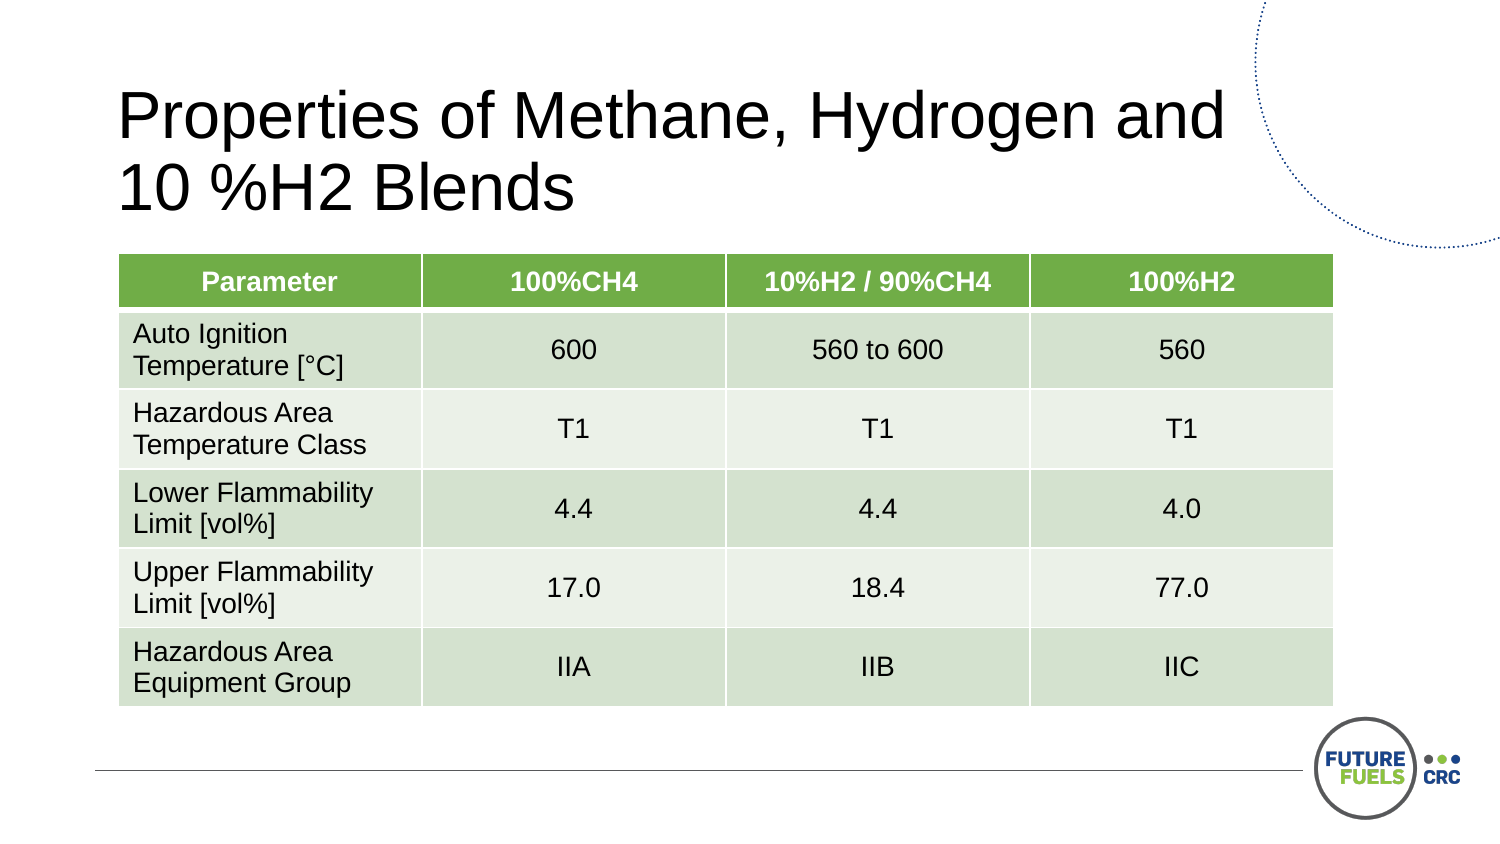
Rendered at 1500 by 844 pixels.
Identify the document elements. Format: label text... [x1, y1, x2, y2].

table_cell 4.4 [423, 470, 725, 547]
table_cell Upper Flammability Limit [vol%] [119, 549, 421, 627]
table_cell 77.0 [1031, 549, 1333, 627]
table_cell T1 [727, 390, 1029, 468]
table_cell 600 [423, 313, 725, 388]
table_cell IIA [423, 628, 725, 706]
table_cell Hazardous Area Temperature Class [119, 390, 421, 468]
table_cell T1 [423, 390, 725, 468]
picture [1307, 710, 1467, 826]
table_cell IIB [727, 628, 1029, 706]
table_header 10%H2 / 90%CH4 [727, 254, 1029, 307]
table_cell Lower Flammability Limit [vol%] [119, 470, 421, 547]
table_cell Hazardous Area Equipment Group [119, 628, 421, 706]
picture [1251, 0, 1500, 254]
table_cell IIC [1031, 628, 1333, 706]
table_cell 18.4 [727, 549, 1029, 627]
table_header Parameter [119, 254, 421, 307]
table_cell 17.0 [423, 549, 725, 627]
table_header 100%CH4 [423, 254, 725, 307]
title Properties of Methane, Hydrogen and 10 %H2 Blends [102, 73, 1323, 263]
table_cell Auto Ignition Temperature [°C] [119, 313, 421, 388]
table_cell T1 [1031, 390, 1333, 468]
table_cell 4.0 [1031, 470, 1333, 547]
table_cell 4.4 [727, 470, 1029, 547]
table_header 100%H2 [1031, 254, 1333, 307]
table_cell 560 to 600 [727, 313, 1029, 388]
table_cell 560 [1031, 313, 1333, 388]
